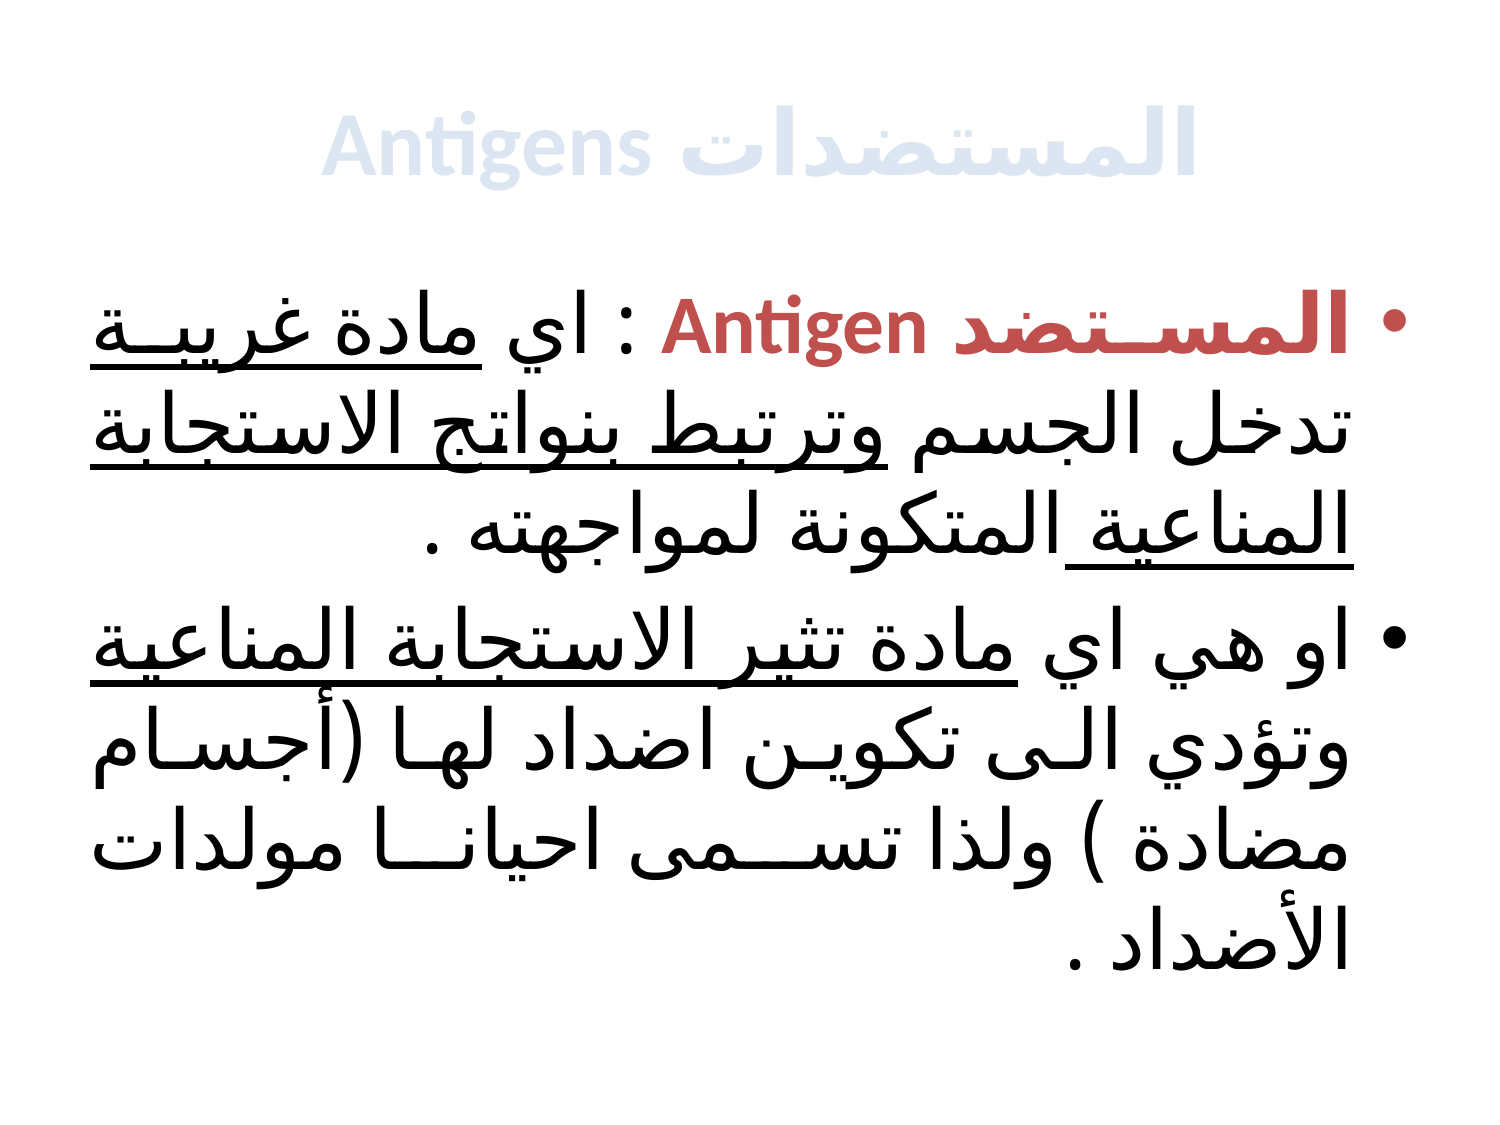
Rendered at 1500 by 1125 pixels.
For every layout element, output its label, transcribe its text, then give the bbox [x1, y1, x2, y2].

list المستضد Antigen : اي مادة غريبة تدخل الجسم وترتبط بنواتج الاستجابة المناعية المتكونة لمواجهته . او هي اي مادة تثير الاستجابة المناعية وتؤدي الى تكوين اضداد لها (أجسام مضادة ) ولذا تسمى احيانا مولدات الأضداد . [75, 262, 1425, 1005]
title المستضدات Antigens [75, 45, 1425, 233]
